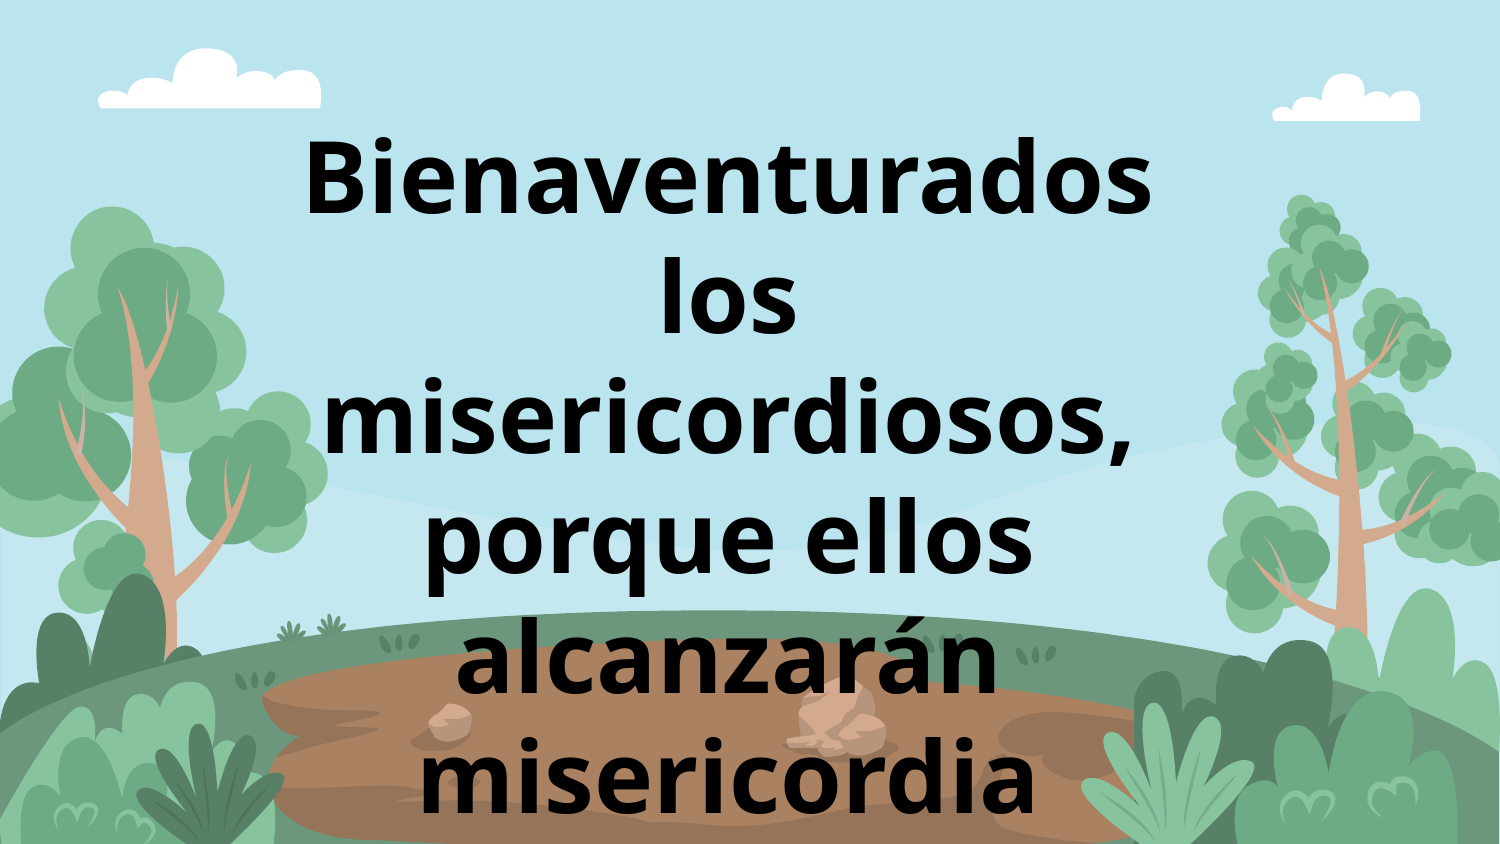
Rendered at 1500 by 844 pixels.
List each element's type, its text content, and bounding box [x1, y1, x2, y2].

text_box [276, 620, 307, 646]
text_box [316, 613, 347, 638]
text_box Bienaventurados los misericordiosos, porque ellos alcanzarán misericordia [222, 106, 1235, 841]
